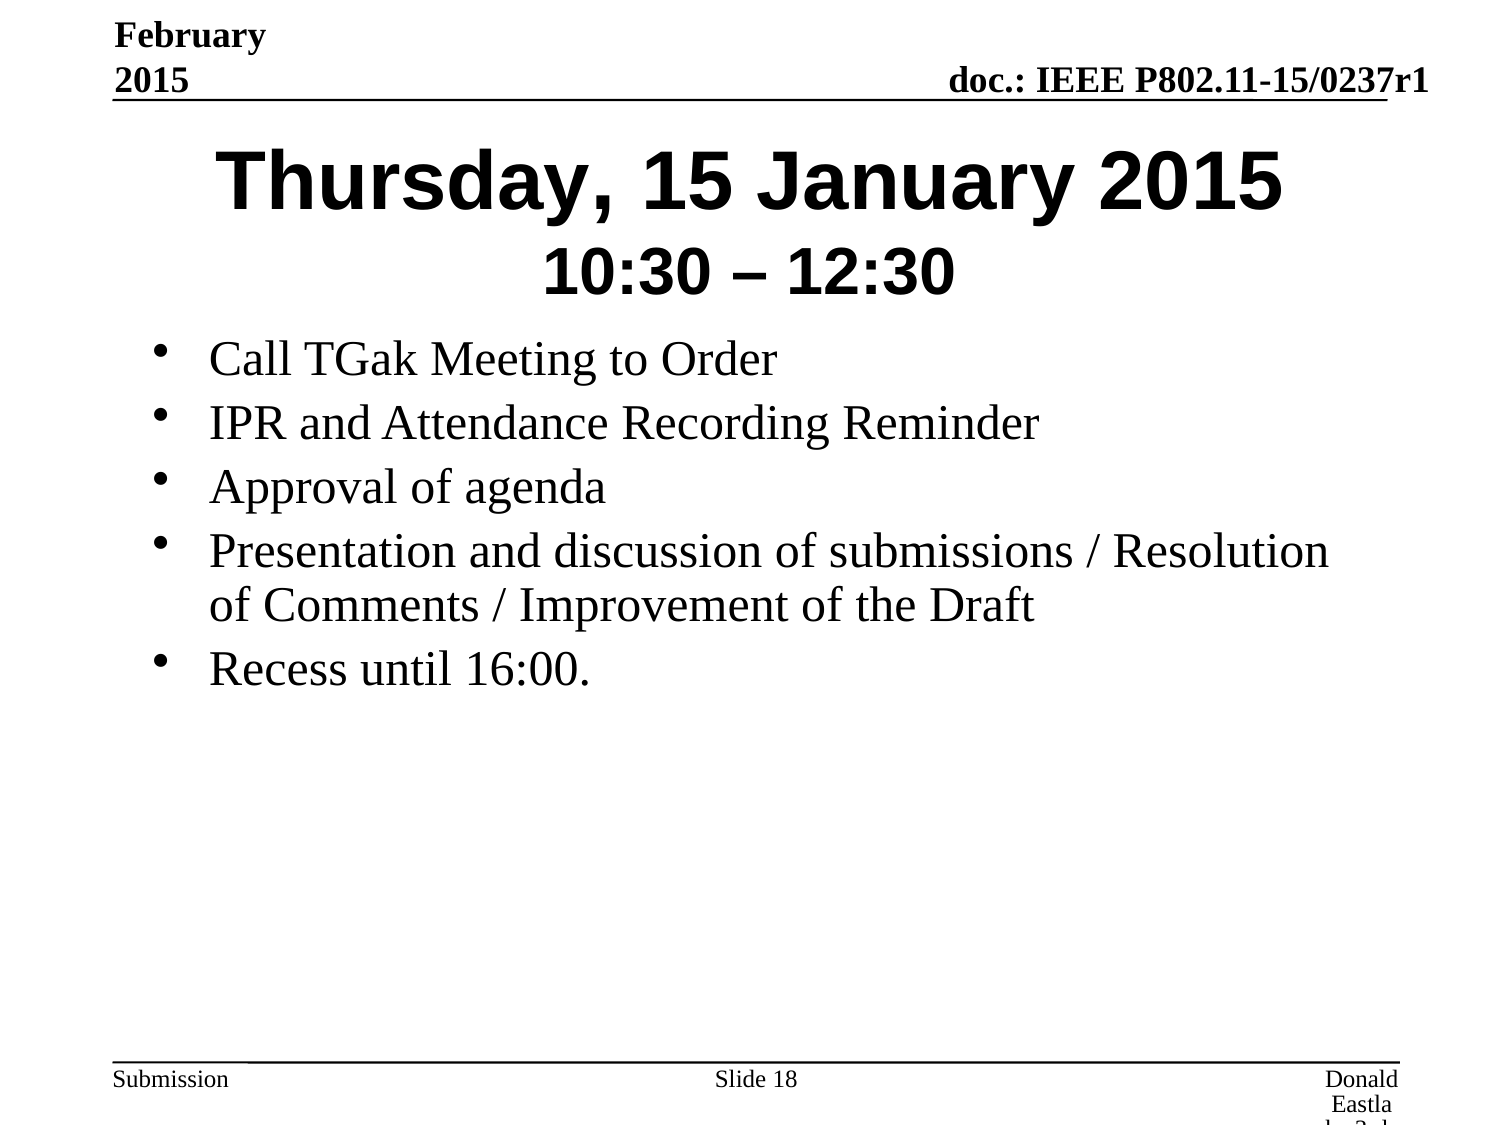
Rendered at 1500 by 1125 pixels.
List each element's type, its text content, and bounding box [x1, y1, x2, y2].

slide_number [114, 54, 290, 100]
list Call TGak Meeting to Order IPR and Attendance Recording Reminder Approval of agenda Presentation and discussion of submissions / Resolution of Comments / Improvement of the Draft Recess until 16:00. [137, 324, 1388, 1063]
footer Donald Eastlake 3rd, Huawei Technologies [1325, 1062, 1402, 1093]
title Thursday, 15 January 2015 10:30 – 12:30 [112, 112, 1388, 313]
slide_number Slide 18 [712, 1063, 800, 1093]
